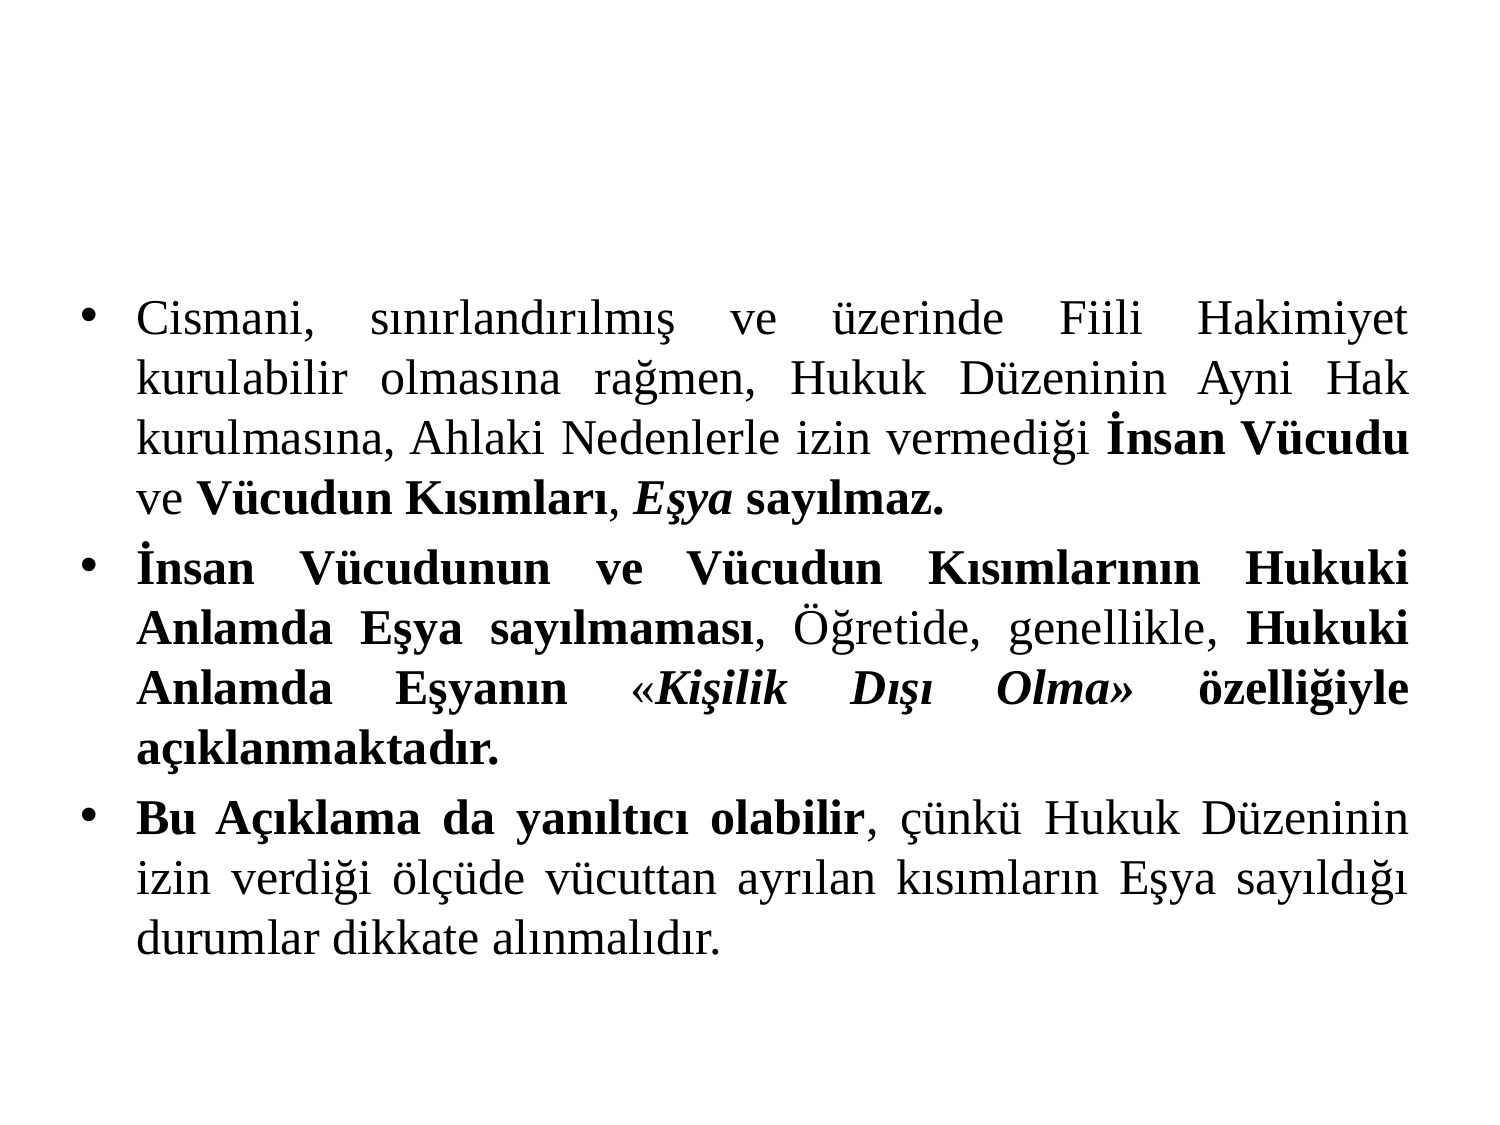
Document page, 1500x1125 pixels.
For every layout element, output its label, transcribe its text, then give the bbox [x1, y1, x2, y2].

list Cismani, sınırlandırılmış ve üzerinde Fiili Hakimiyet kurulabilir olmasına rağmen, Hukuk Düzeninin Ayni Hak kurulmasına, Ahlaki Nedenlerle izin vermediği İnsan Vücudu ve Vücudun Kısımları, Eşya sayılmaz. İnsan Vücudunun ve Vücudun Kısımlarının Hukuki Anlamda Eşya sayılmaması, Öğretide, genellikle, Hukuki Anlamda Eşyanın «Kişilik Dışı Olma» özelliğiyle açıklanmaktadır. Bu Açıklama da yanıltıcı olabilir, çünkü Hukuk Düzeninin izin verdiği ölçüde vücuttan ayrılan kısımların Eşya sayıldığı durumlar dikkate alınmalıdır. [64, 276, 1425, 1125]
